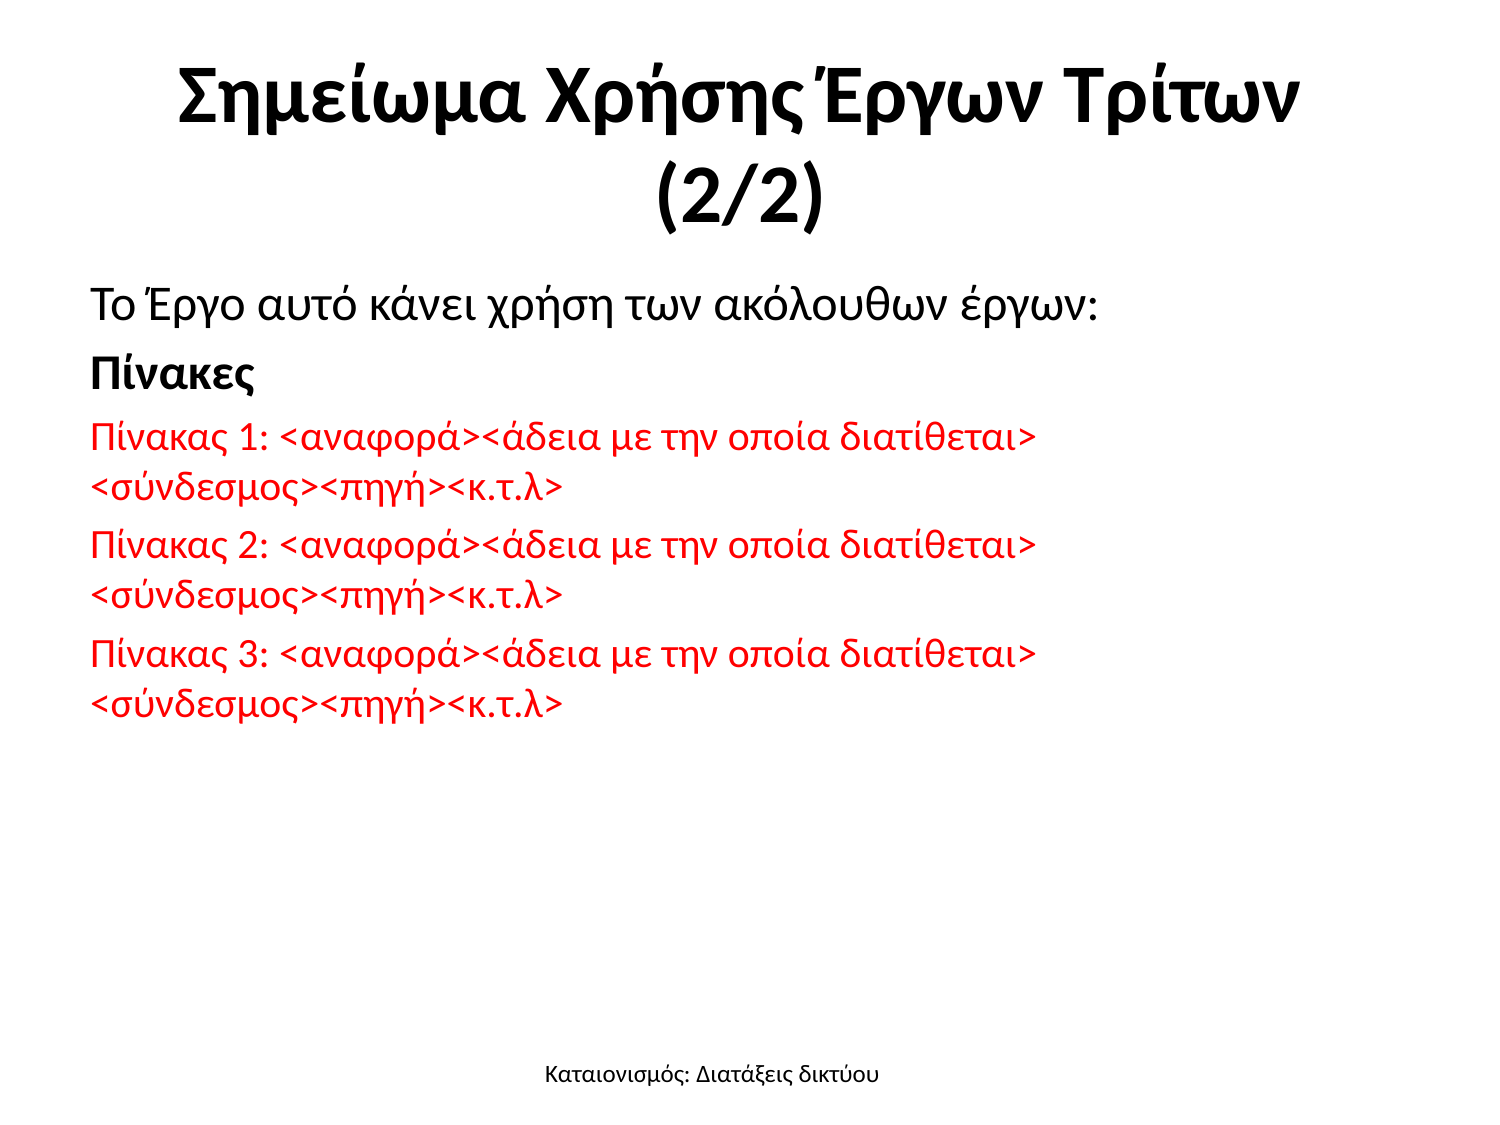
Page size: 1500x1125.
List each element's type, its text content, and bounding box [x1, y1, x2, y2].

title Σημείωμα Χρήσης Έργων Τρίτων (2/2) [75, 45, 1425, 233]
list Το Έργο αυτό κάνει χρήση των ακόλουθων έργων: Πίνακες Πίνακας 1: <αναφορά><άδεια με την οποία διατίθεται> <σύνδεσμος><πηγή><κ.τ.λ> Πίνακας 2: <αναφορά><άδεια με την οποία διατίθεται> <σύνδεσμος><πηγή><κ.τ.λ> Πίνακας 3: <αναφορά><άδεια με την οποία διατίθεται> <σύνδεσμος><πηγή><κ.τ.λ> [75, 262, 1425, 1005]
